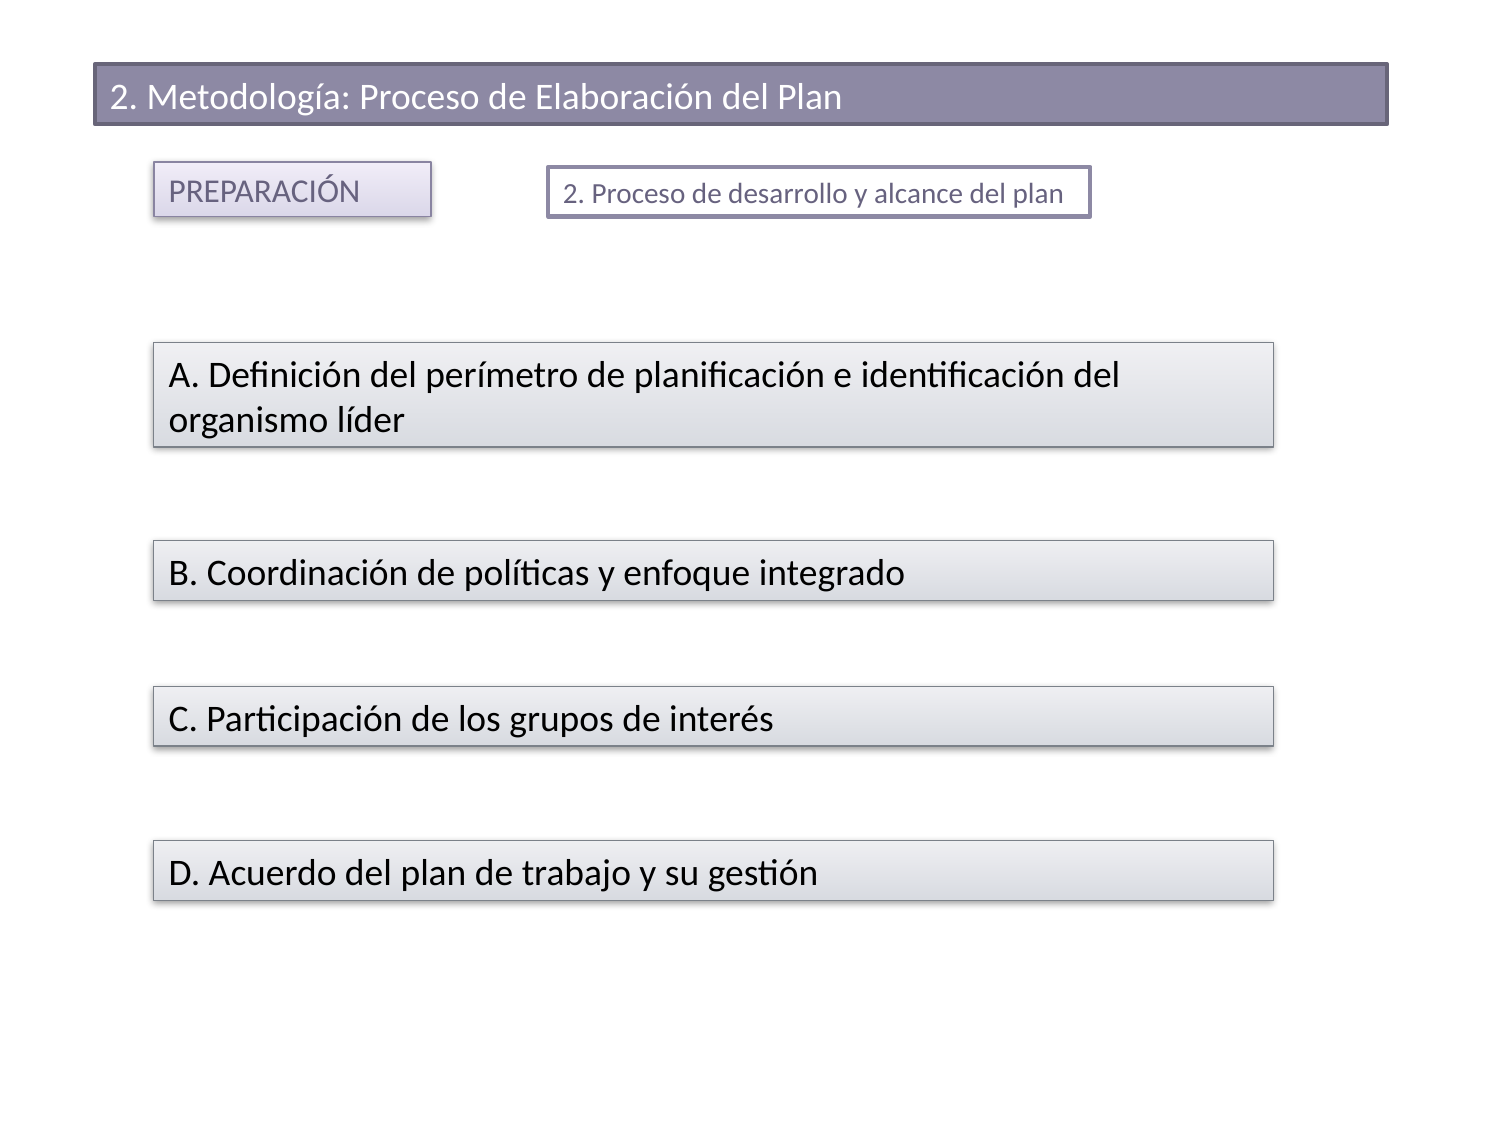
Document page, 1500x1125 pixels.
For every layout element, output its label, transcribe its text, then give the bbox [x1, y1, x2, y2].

text_box B. Coordinación de políticas y enfoque integrado [153, 540, 1274, 601]
text_box D. Acuerdo del plan de trabajo y su gestión [153, 840, 1274, 901]
text_box PREPARACIÓN [153, 161, 432, 217]
text_box 2. Metodología: Proceso de Elaboración del Plan [93, 62, 1389, 126]
text_box C. Participación de los grupos de interés [153, 686, 1274, 747]
text_box 2. Proceso de desarrollo y alcance del plan [546, 165, 1092, 219]
text_box A. Definición del perímetro de planificación e identificación del organismo líder [153, 342, 1274, 448]
